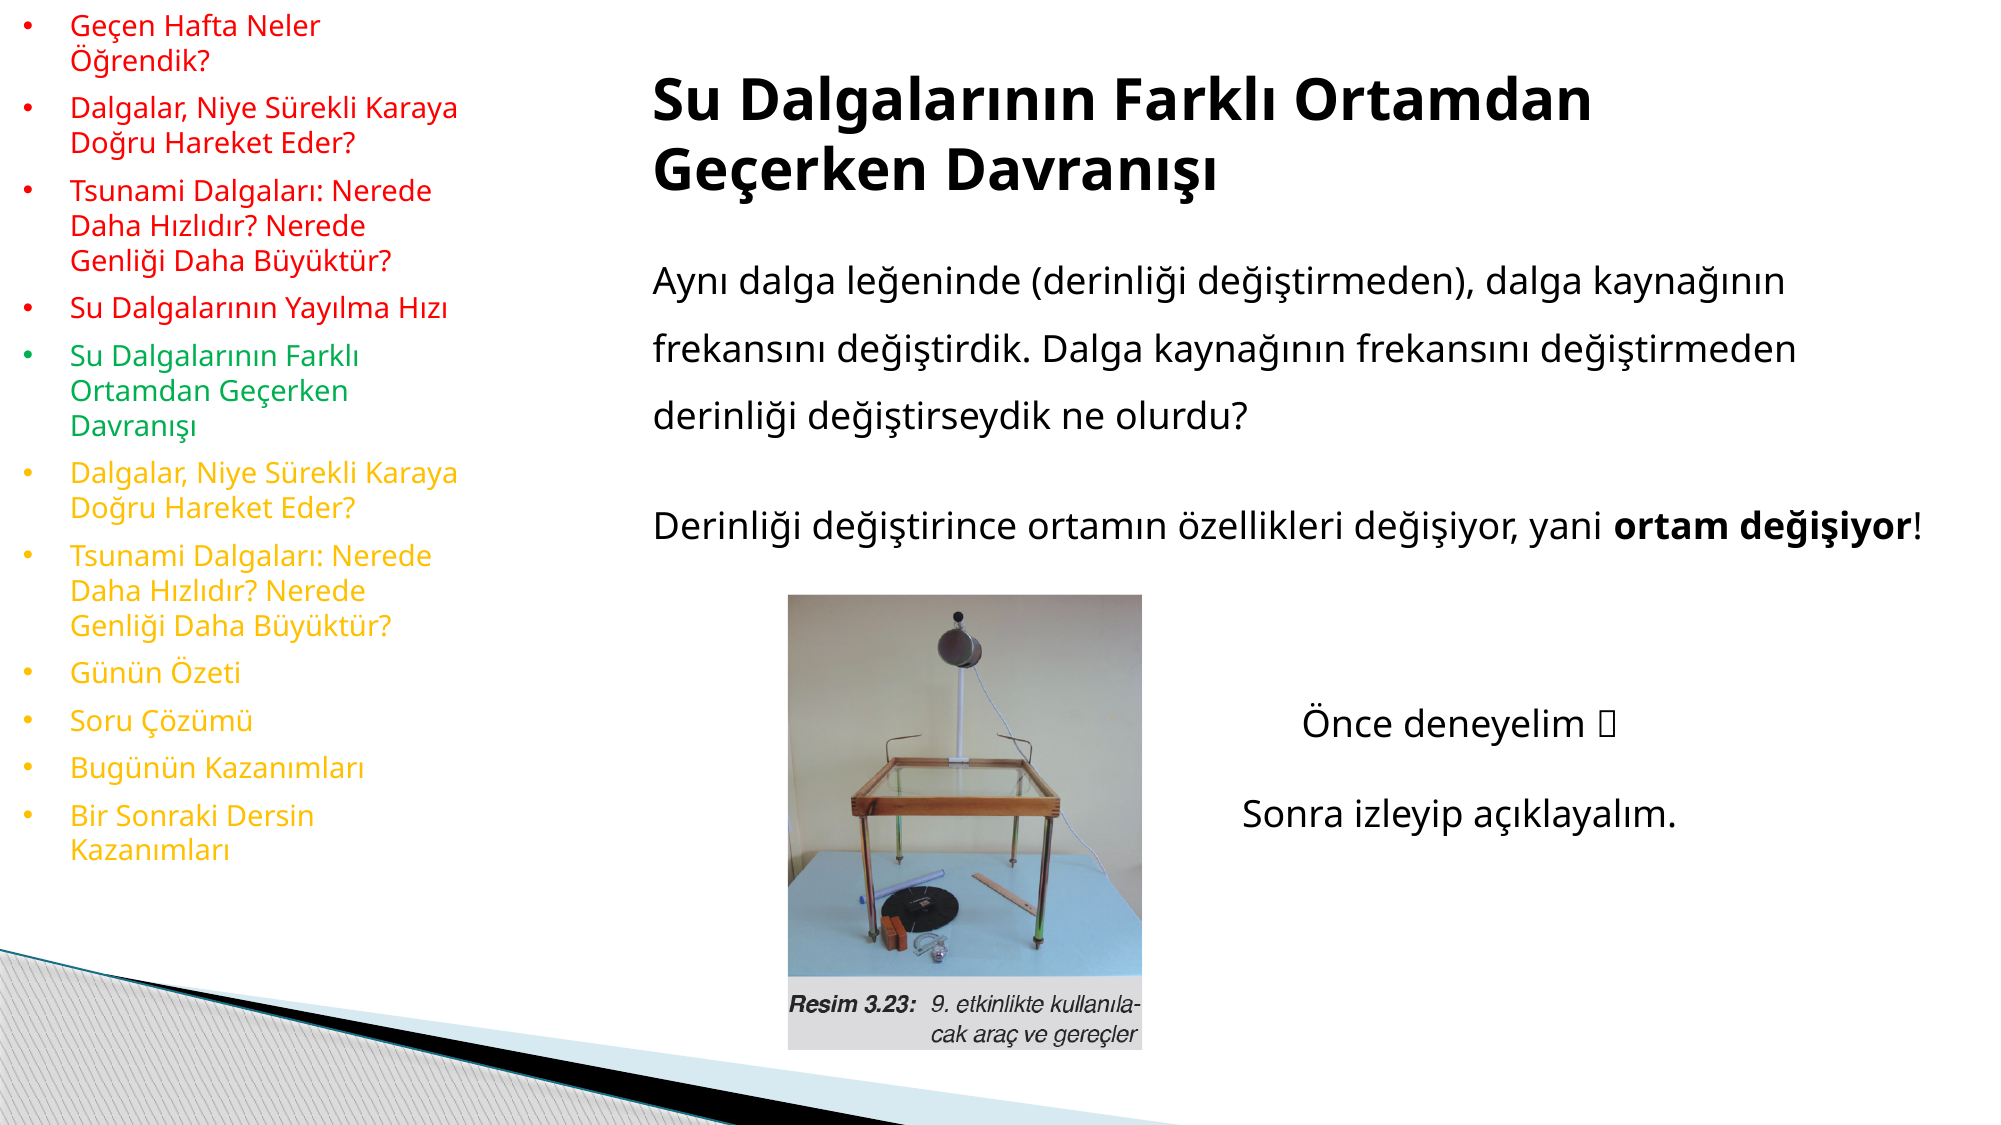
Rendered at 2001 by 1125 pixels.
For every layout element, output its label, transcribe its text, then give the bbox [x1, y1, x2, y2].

picture [787, 594, 1143, 1050]
text_box Aynı dalga leğeninde (derinliği değiştirmeden), dalga kaynağının frekansını değiştirdik. Dalga kaynağının frekansını değiştirmeden derinliği değiştirseydik ne olurdu? [637, 227, 1898, 445]
text_box Derinliği değiştirince ortamın özellikleri değişiyor, yani ortam değişiyor! [637, 494, 2000, 555]
text_box Önce deneyelim  Sonra izleyip açıklayalım. [1227, 692, 1693, 843]
text_box Su Dalgalarının Farklı Ortamdan Geçerken Davranışı [637, 54, 1701, 210]
text_box Geçen Hafta Neler Öğrendik? Dalgalar, Niye Sürekli Karaya Doğru Hareket Eder? Tsunami Dalgaları: Nerede Daha Hızlıdır? Nerede Genliği Daha Büyüktür? Su Dalgalarının Yayılma Hızı Su Dalgalarının Farklı Ortamdan Geçerken Davranışı Dalgalar, Niye Sürekli Karaya Doğru Hareket Eder? Tsunami Dalgaları: Nerede Daha Hızlıdır? Nerede Genliği Daha Büyüktür? Günün Özeti Soru Çözümü Bugünün Kazanımları Bir Sonraki Dersin Kazanımları [8, 0, 480, 875]
